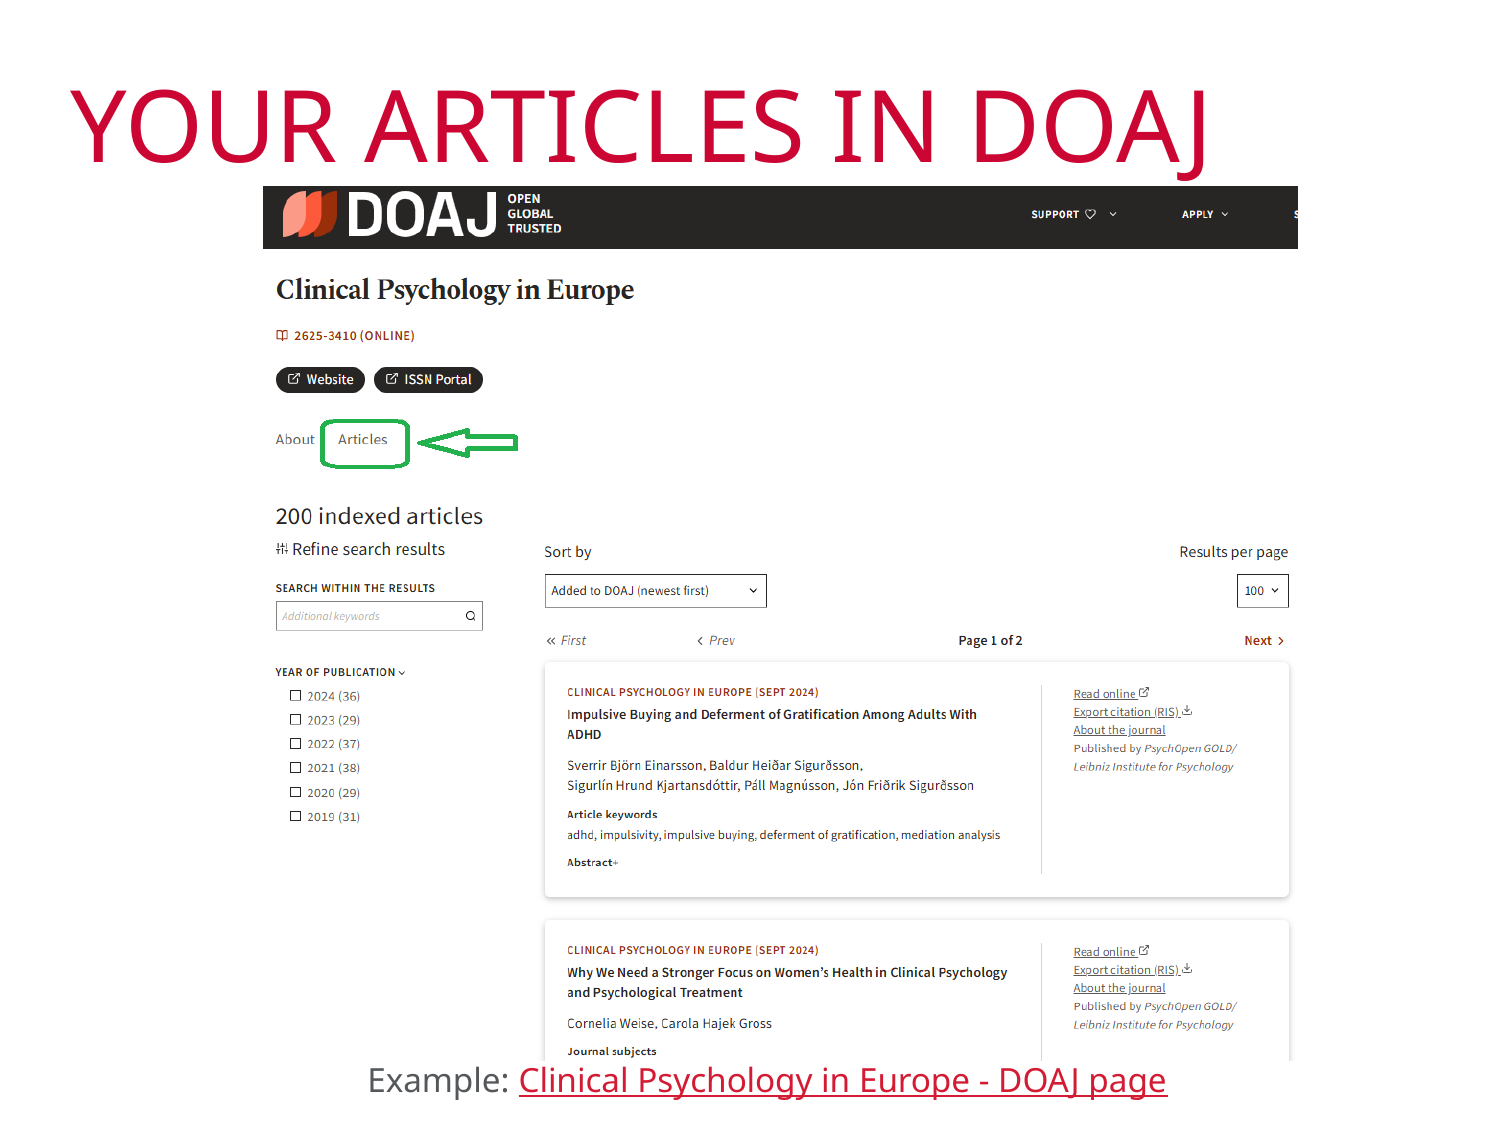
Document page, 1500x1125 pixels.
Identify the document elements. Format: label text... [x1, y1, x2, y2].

picture [263, 186, 1298, 1076]
text_box Example: Clinical Psychology in Europe - DOAJ page [352, 1084, 1202, 1112]
title YOUR ARTICLES IN DOAJ [55, 68, 1445, 187]
